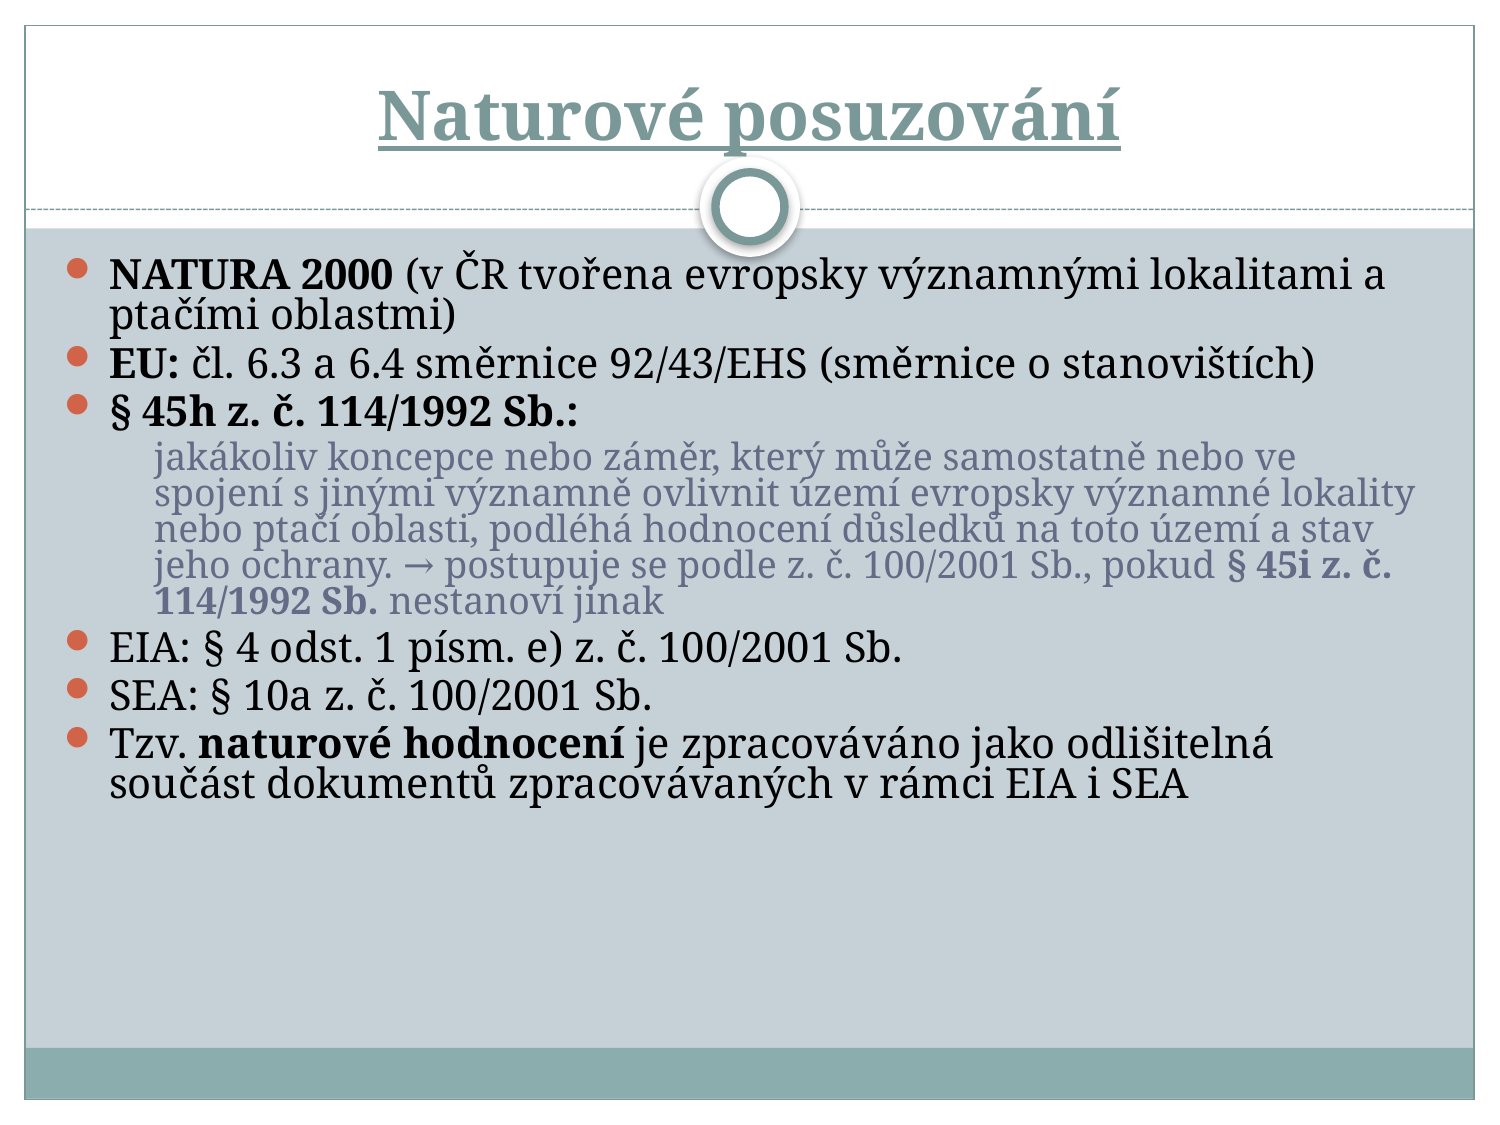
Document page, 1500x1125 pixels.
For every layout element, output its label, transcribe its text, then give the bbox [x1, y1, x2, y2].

title Naturové posuzování [49, 37, 1450, 162]
list NATURA 2000 (v ČR tvořena evropsky významnými lokalitami a ptačími oblastmi) EU: čl. 6.3 a 6.4 směrnice 92/43/EHS (směrnice o stanovištích) § 45h z. č. 114/1992 Sb.: jakákoliv koncepce nebo záměr, který může samostatně nebo ve spojení s jinými významně ovlivnit území evropsky významné lokality nebo ptačí oblasti, podléhá hodnocení důsledků na toto území a stav jeho ochrany. → postupuje se podle z. č. 100/2001 Sb., pokud § 45i z. č. 114/1992 Sb. nestanoví jinak EIA: § 4 odst. 1 písm. e) z. č. 100/2001 Sb. SEA: § 10a z. č. 100/2001 Sb. Tzv. naturové hodnocení je zpracováváno jako odlišitelná součást dokumentů zpracovávaných v rámci EIA i SEA [49, 250, 1445, 1001]
